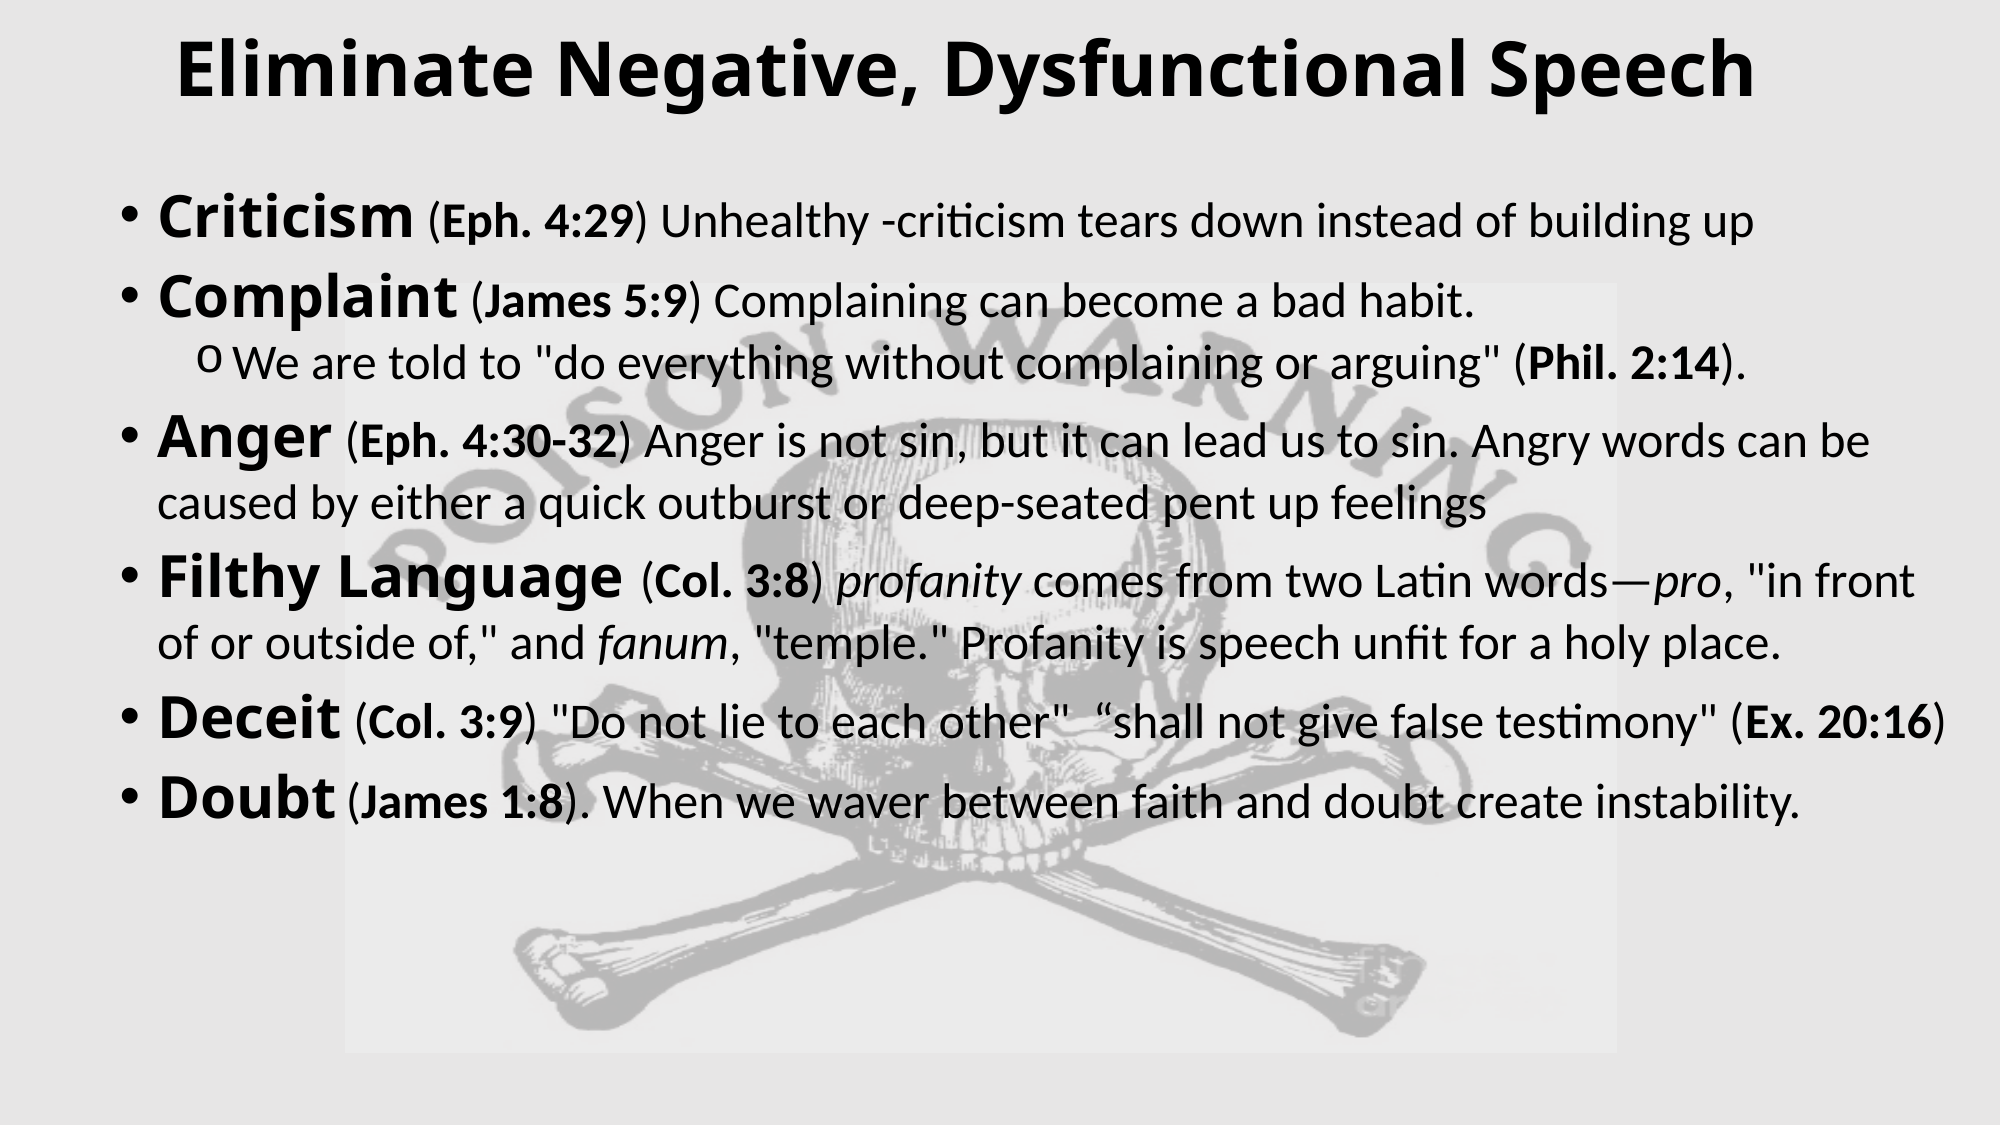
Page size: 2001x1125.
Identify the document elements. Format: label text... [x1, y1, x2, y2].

picture [345, 283, 1617, 1053]
title Eliminate Negative, Dysfunctional Speech [56, 0, 1878, 149]
list Criticism (Eph. 4:29) Unhealthy -criticism tears down instead of building up Complaint (James 5:9) Complaining can become a bad habit. We are told to "do everything without complaining or arguing" (Phil. 2:14). Anger (Eph. 4:30-32) Anger is not sin, but it can lead us to sin. Angry words can be caused by either a quick outburst or deep-seated pent up feelings Filthy Language (Col. 3:8) profanity comes from two Latin words—pro, "in front of or outside of," and fanum, "temple." Profanity is speech unfit for a holy place. Deceit (Col. 3:9) "Do not lie to each other" “shall not give false testimony" (Ex. 20:16) Doubt (James 1:8). When we waver between faith and doubt create instability. [29, 171, 1974, 1105]
